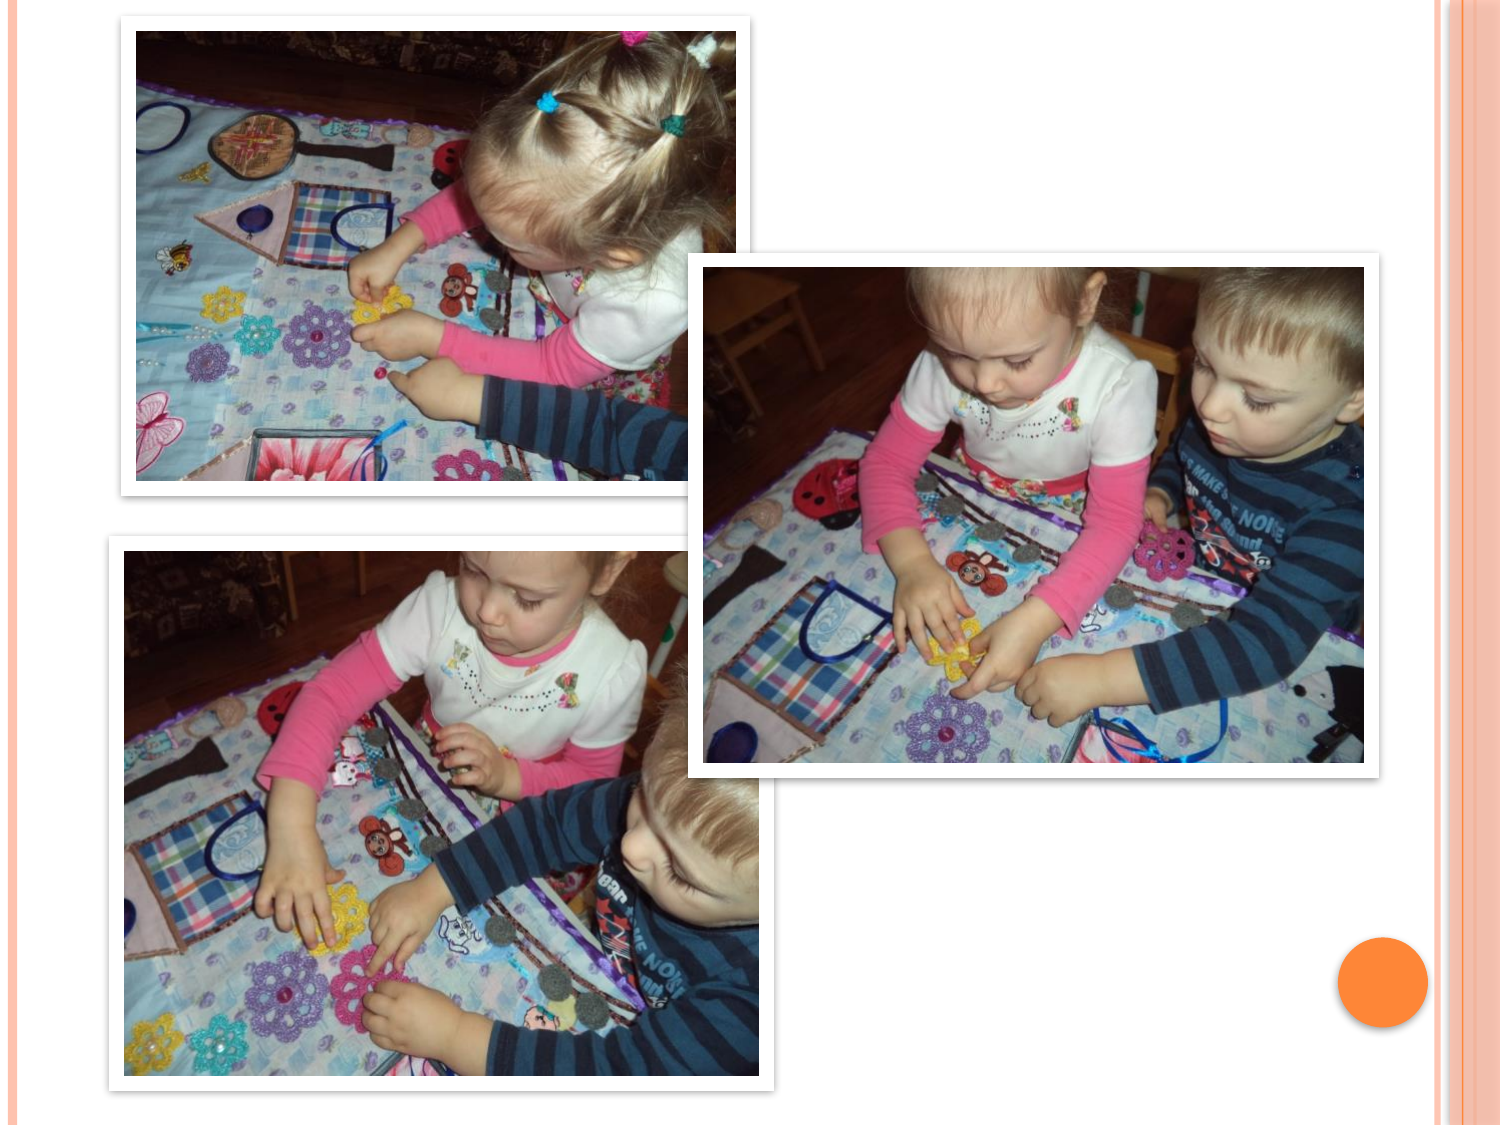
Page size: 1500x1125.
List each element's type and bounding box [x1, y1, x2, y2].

picture [702, 266, 1365, 764]
list [123, 550, 760, 1077]
list [135, 30, 737, 482]
